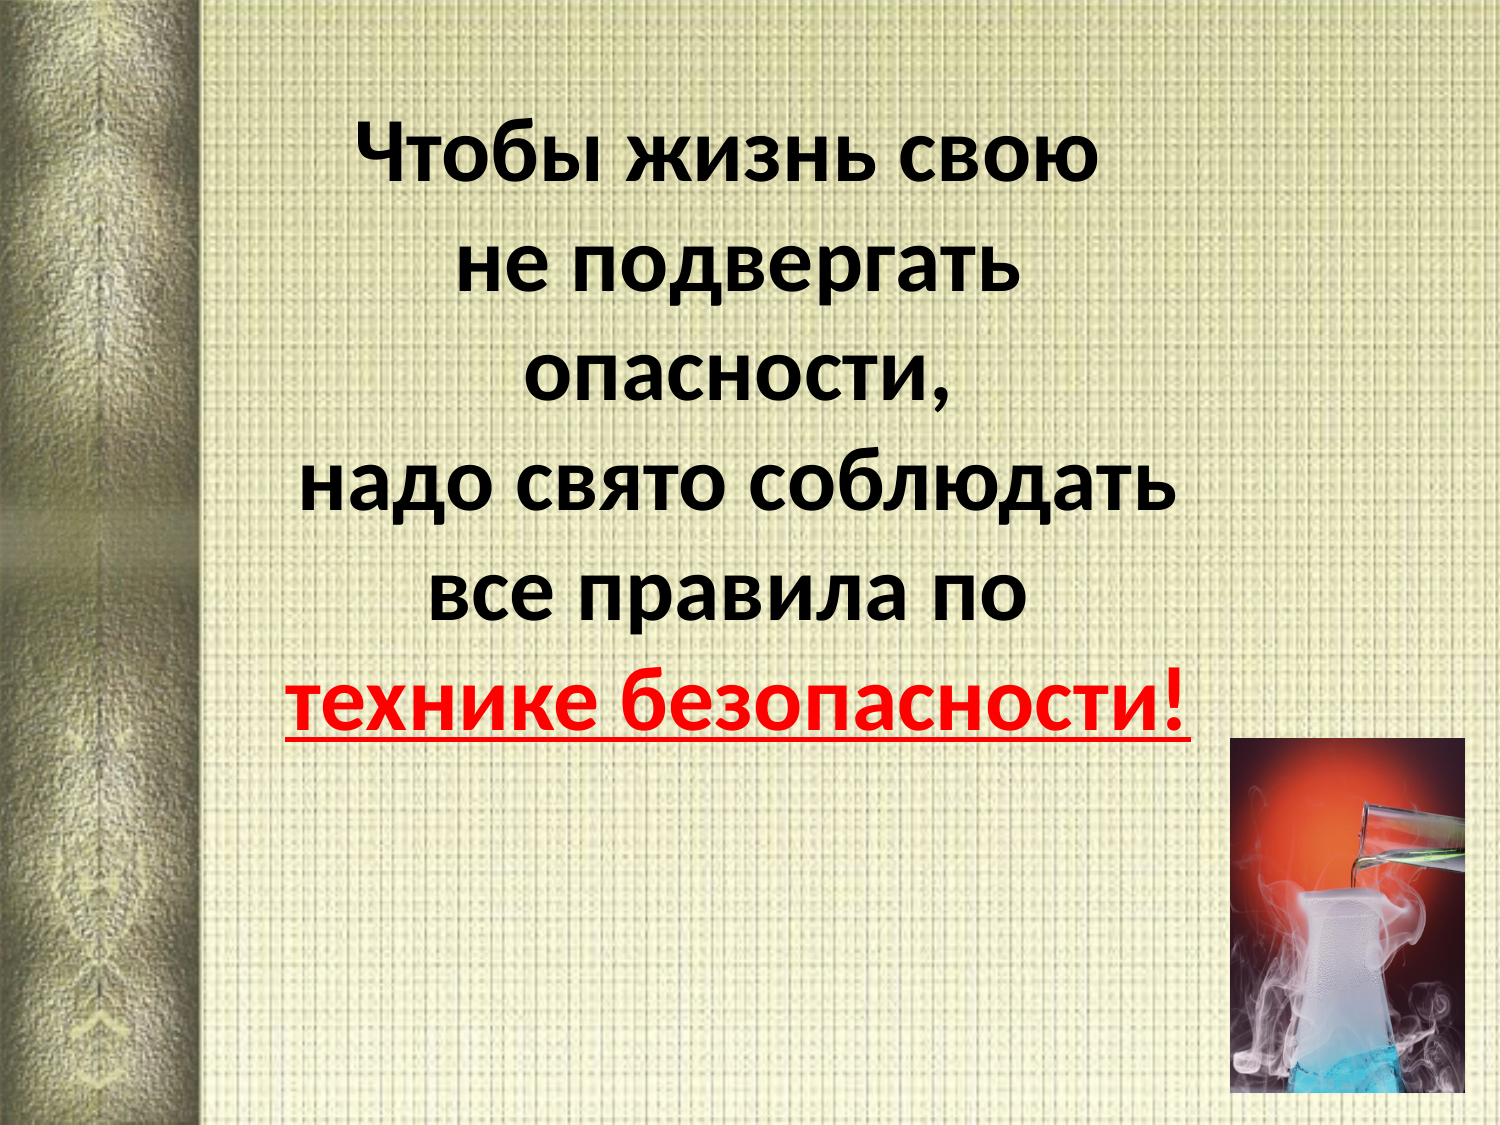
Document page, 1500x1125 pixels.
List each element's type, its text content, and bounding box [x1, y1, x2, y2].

text_box Чтобы жизнь свою не подвергать опасности, надо свято соблюдать все правила по технике безопасности! [257, 81, 1219, 757]
picture [0, 0, 1500, 1125]
